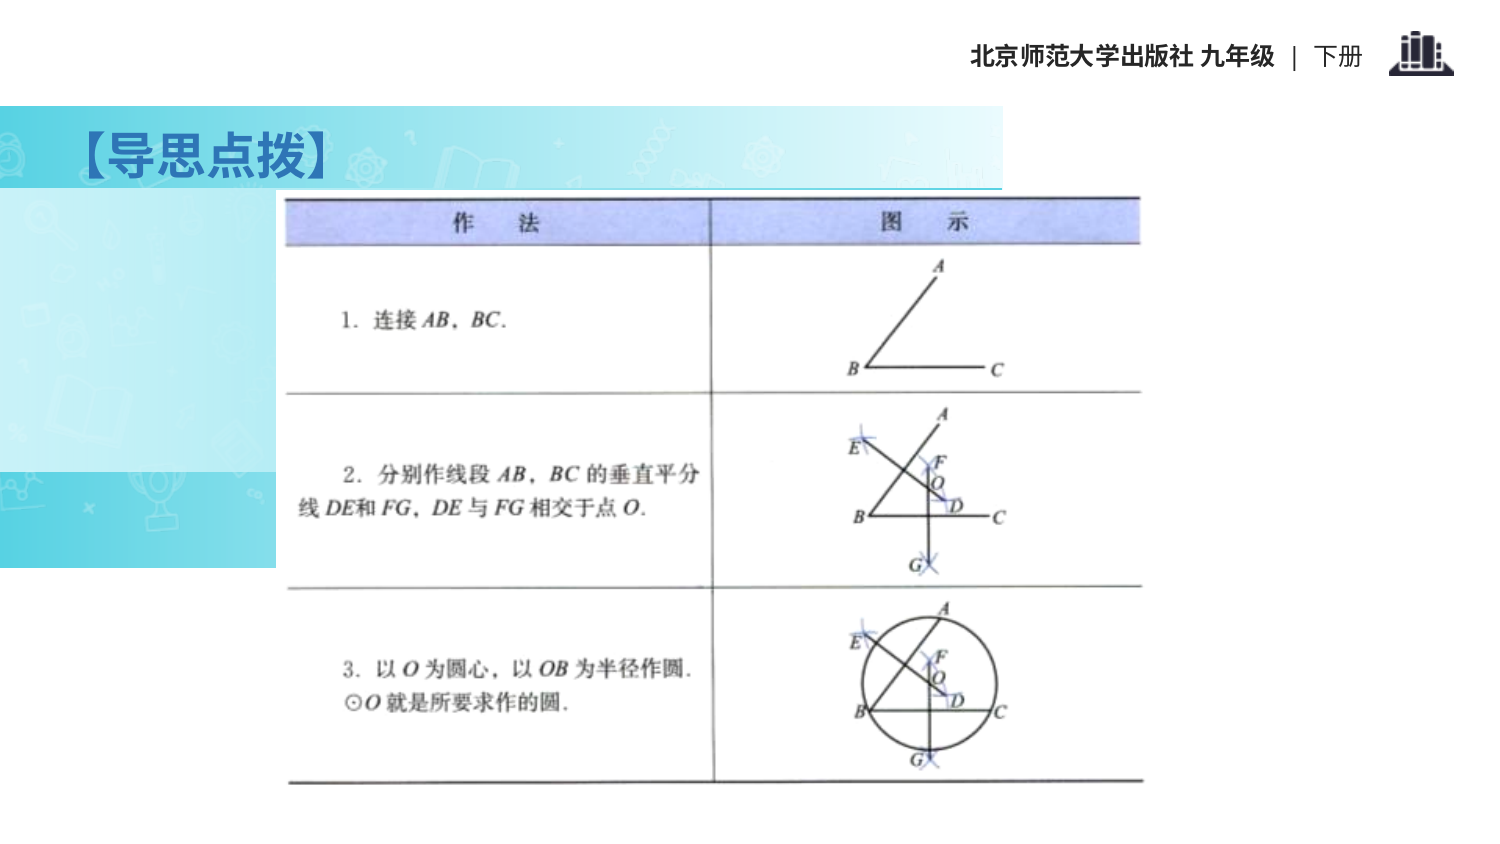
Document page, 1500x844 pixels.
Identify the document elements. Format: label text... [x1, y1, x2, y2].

picture [1389, 31, 1454, 76]
picture [0, 110, 1000, 188]
picture [0, 190, 1146, 788]
text_box 【导思点拨】 [45, 118, 718, 190]
